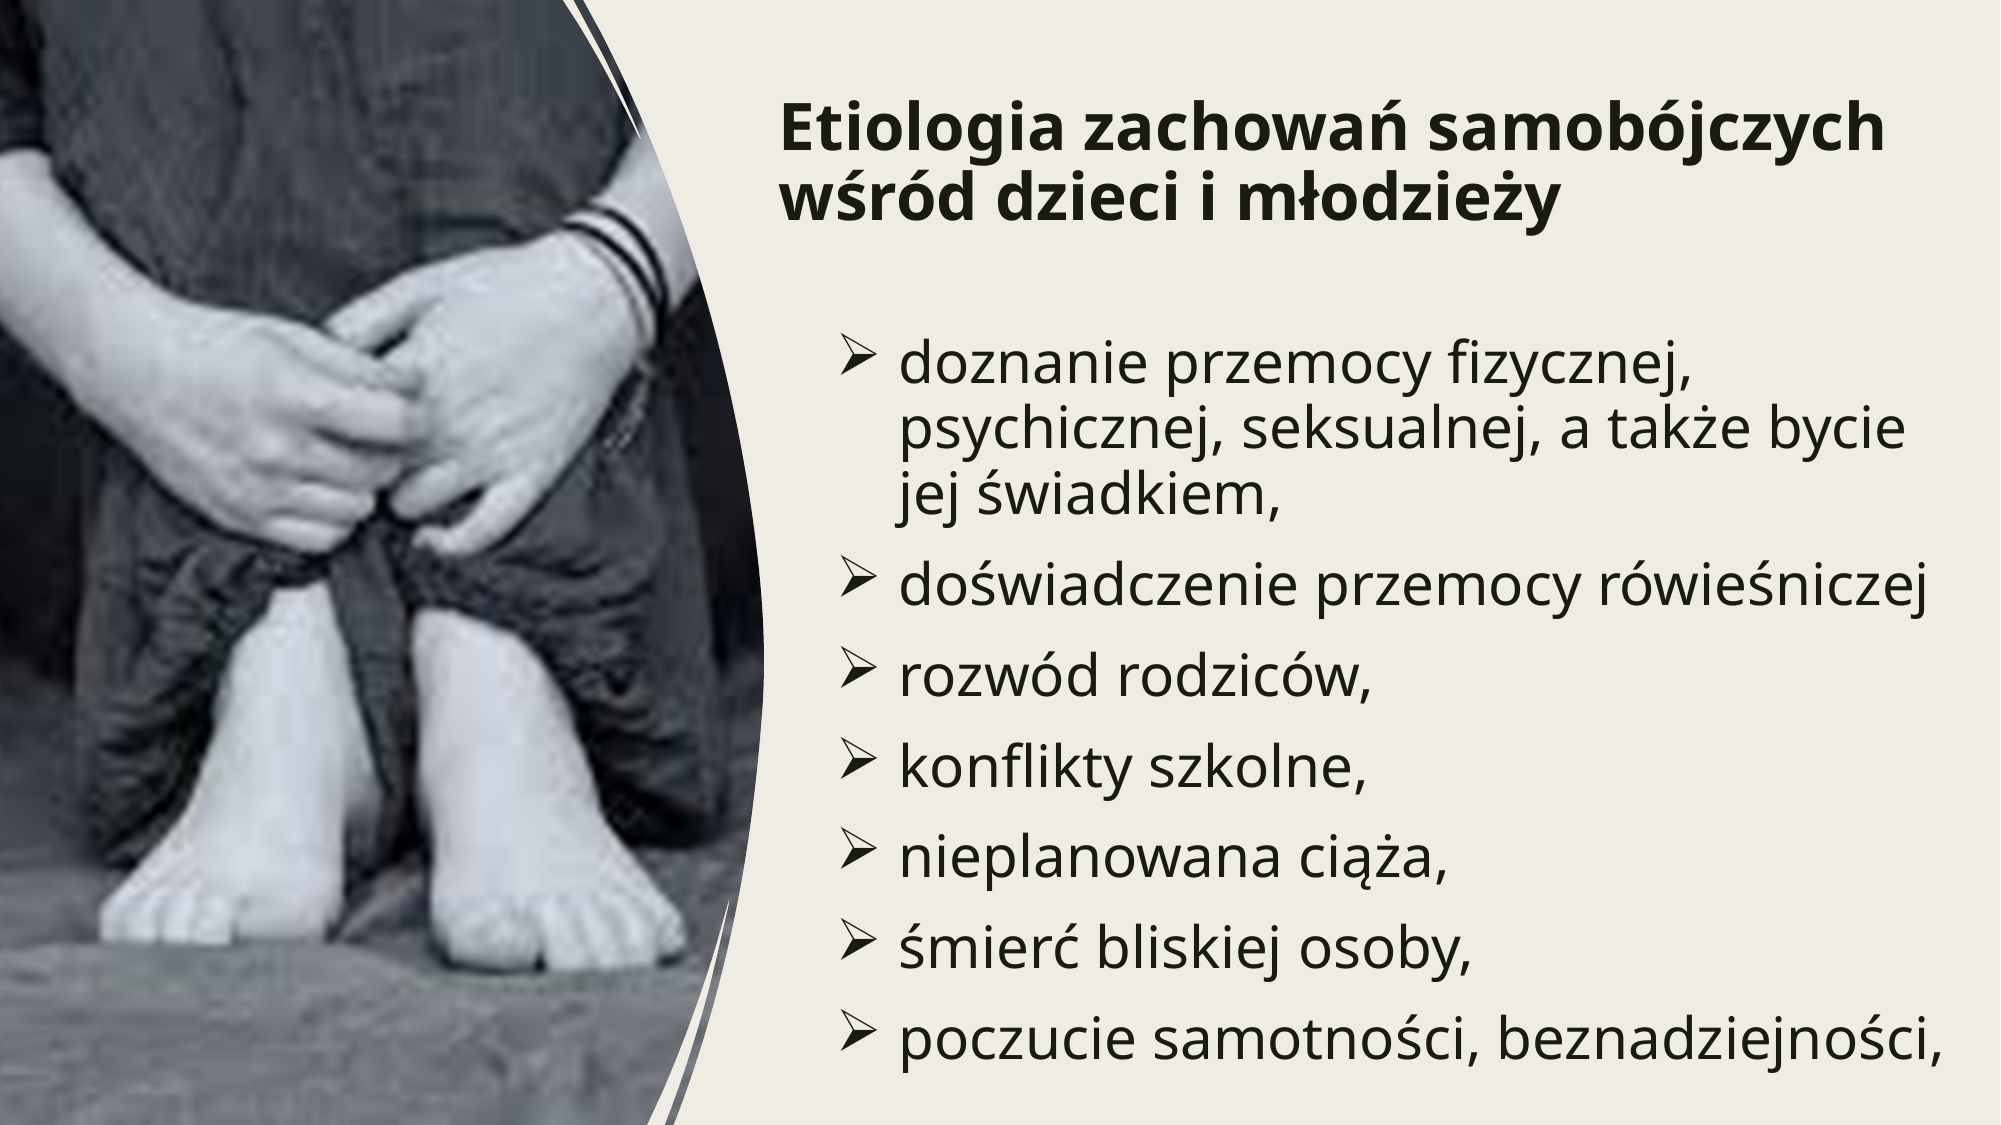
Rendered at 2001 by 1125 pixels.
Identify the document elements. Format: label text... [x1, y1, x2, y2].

picture [0, 0, 764, 1125]
list doznanie przemocy fizycznej, psychicznej, seksualnej, a także bycie jej świadkiem, doświadczenie przemocy rówieśniczej rozwód rodziców, konflikty szkolne, nieplanowana ciąża, śmierć bliskiej osoby, poczucie samotności, beznadziejności, [820, 323, 1966, 1098]
title Etiologia zachowań samobójczych wśród dzieci i młodzieży [764, 27, 1945, 243]
